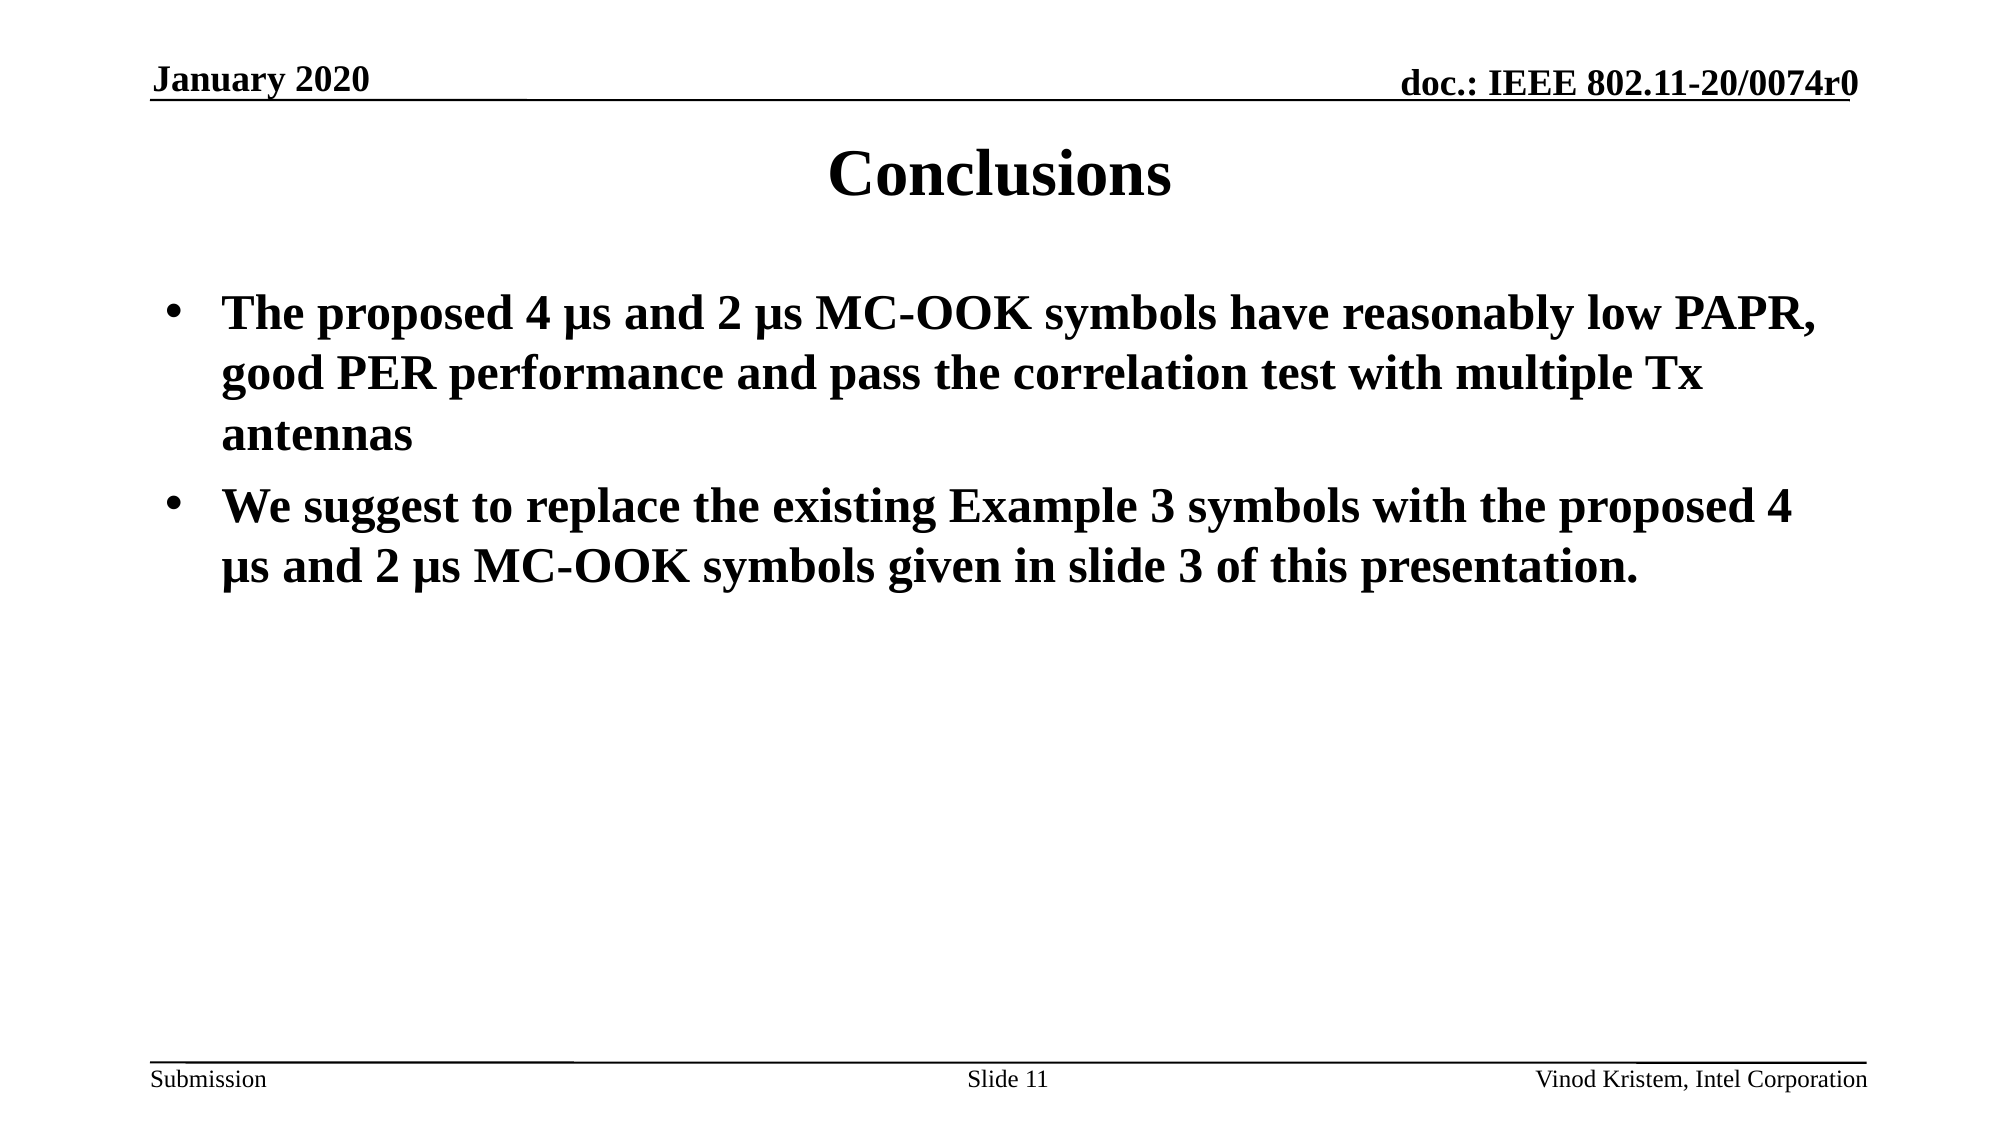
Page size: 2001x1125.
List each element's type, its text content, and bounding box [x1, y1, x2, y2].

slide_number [152, 54, 563, 100]
title Conclusions [149, 81, 1850, 257]
slide_number Slide 11 [950, 1061, 1067, 1123]
footer Vinod Kristem, Intel Corporation [1171, 1061, 1869, 1093]
list The proposed 4 µs and 2 µs MC-OOK symbols have reasonably low PAPR, good PER performance and pass the correlation test with multiple Tx antennas We suggest to replace the existing Example 3 symbols with the proposed 4 µs and 2 µs MC-OOK symbols given in slide 3 of this presentation. [149, 272, 1850, 948]
